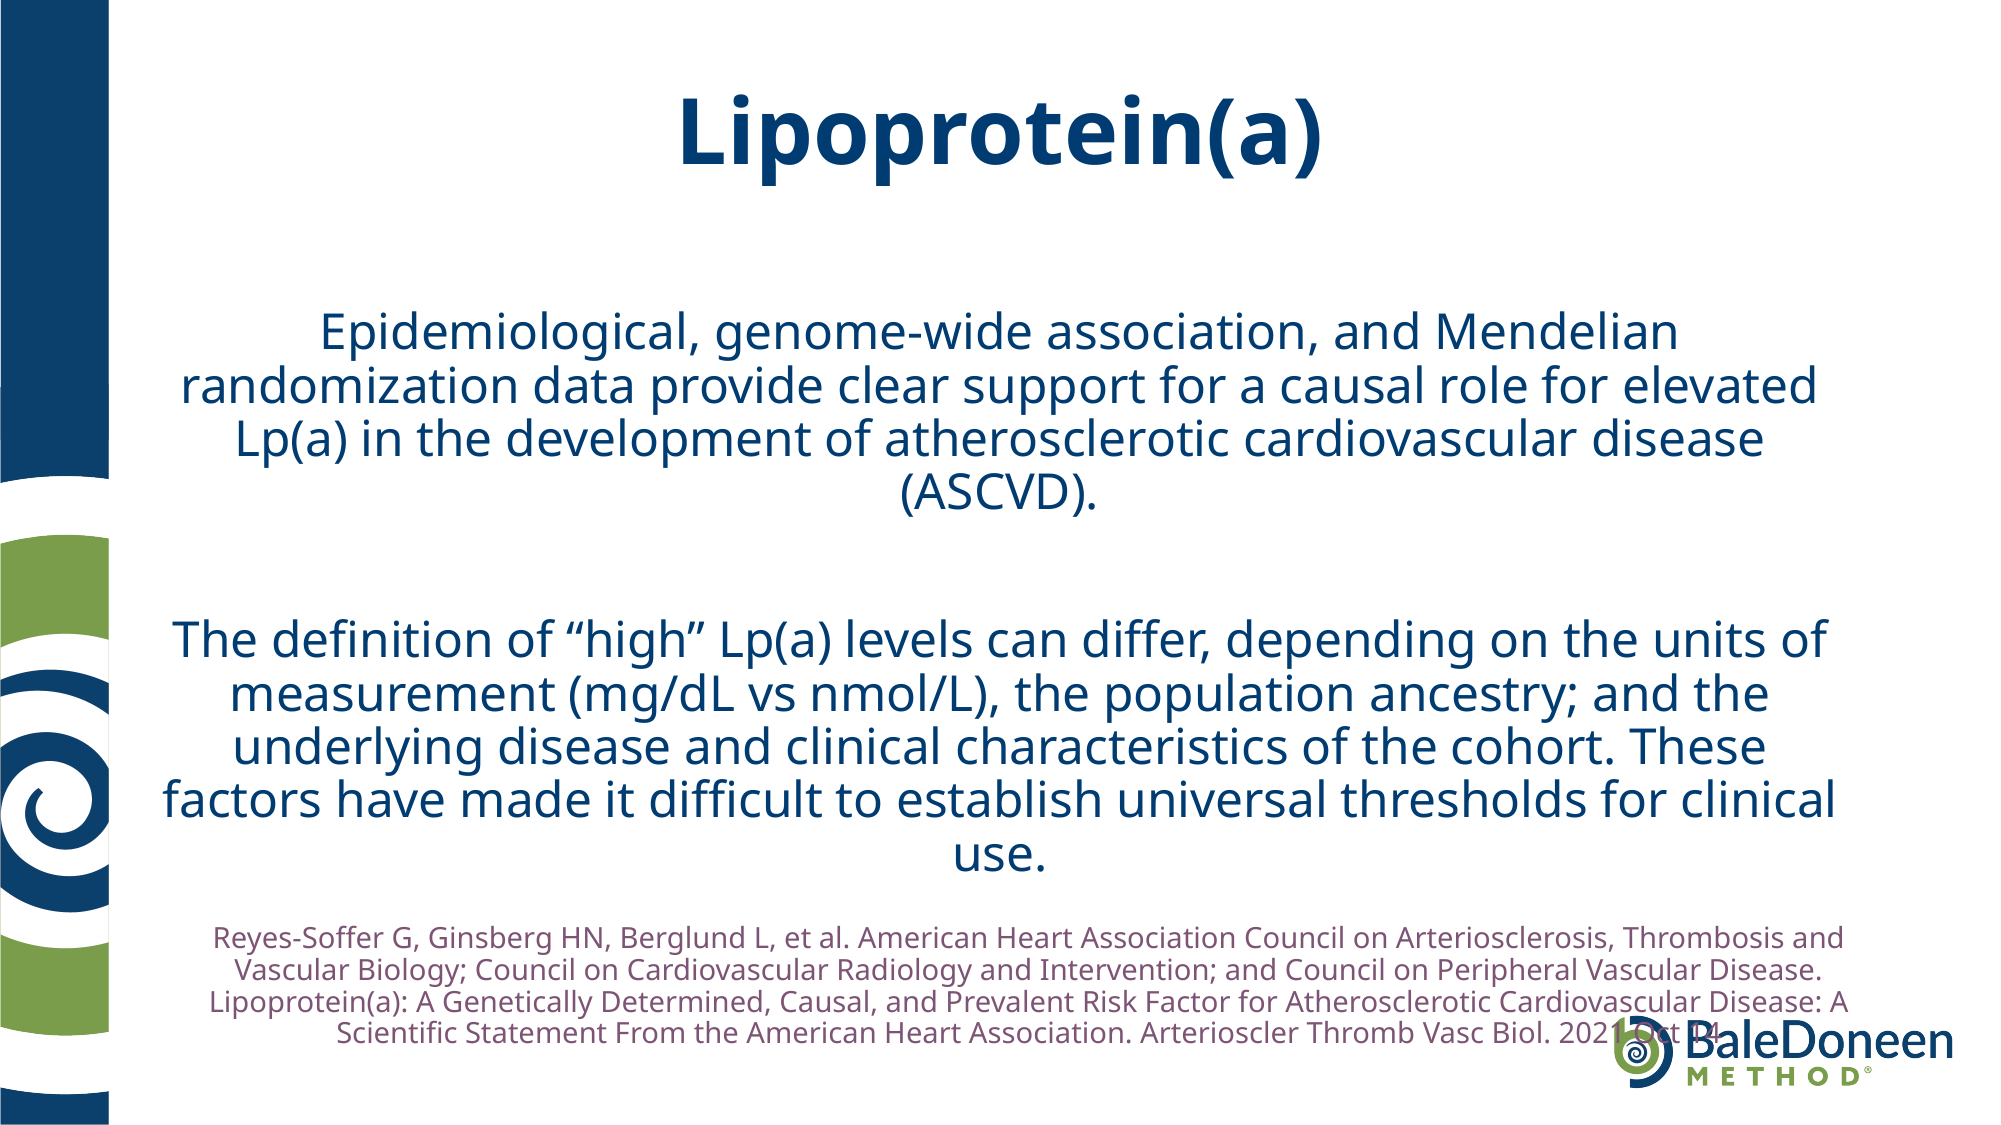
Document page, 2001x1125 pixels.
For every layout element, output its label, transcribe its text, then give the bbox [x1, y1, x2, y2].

text_box Reyes-Soffer G, Ginsberg HN, Berglund L, et al. American Heart Association Council on Arteriosclerosis, Thrombosis and Vascular Biology; Council on Cardiovascular Radiology and Intervention; and Council on Peripheral Vascular Disease. Lipoprotein(a): A Genetically Determined, Causal, and Prevalent Risk Factor for Atherosclerotic Cardiovascular Disease: A Scientific Statement From the American Heart Association. Arterioscler Thromb Vasc Biol. 2021 Oct 14 [152, 916, 1907, 1083]
list Epidemiological, genome-wide association, and Mendelian randomization data provide clear support for a causal role for elevated Lp(a) in the development of atherosclerotic cardiovascular disease (ASCVD). The definition of “high” Lp(a) levels can differ, depending on the units of measurement (mg/dL vs nmol/L), the population ancestry; and the underlying disease and clinical characteristics of the cohort. These factors have made it difficult to establish universal thresholds for clinical use. [137, 299, 1863, 892]
picture [0, 0, 2001, 1125]
title Lipoprotein(a) [137, 59, 1863, 210]
